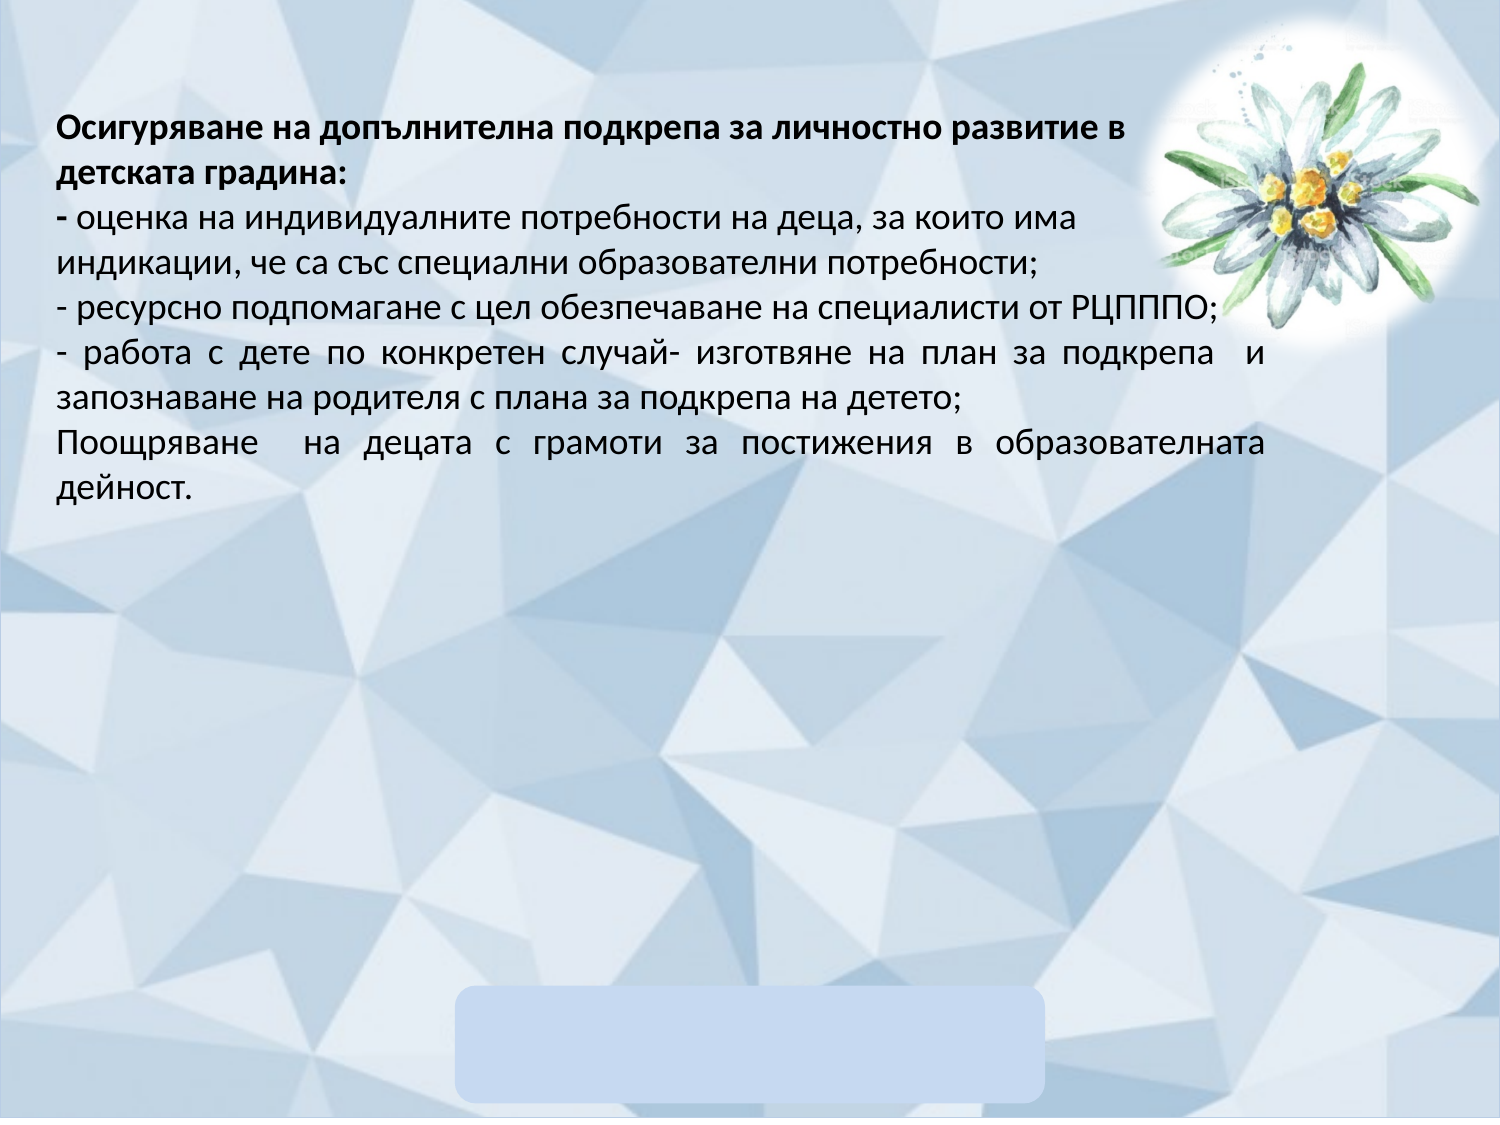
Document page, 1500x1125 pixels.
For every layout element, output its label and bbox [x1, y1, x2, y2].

picture [1124, 0, 1500, 368]
list [0, 0, 1500, 1119]
